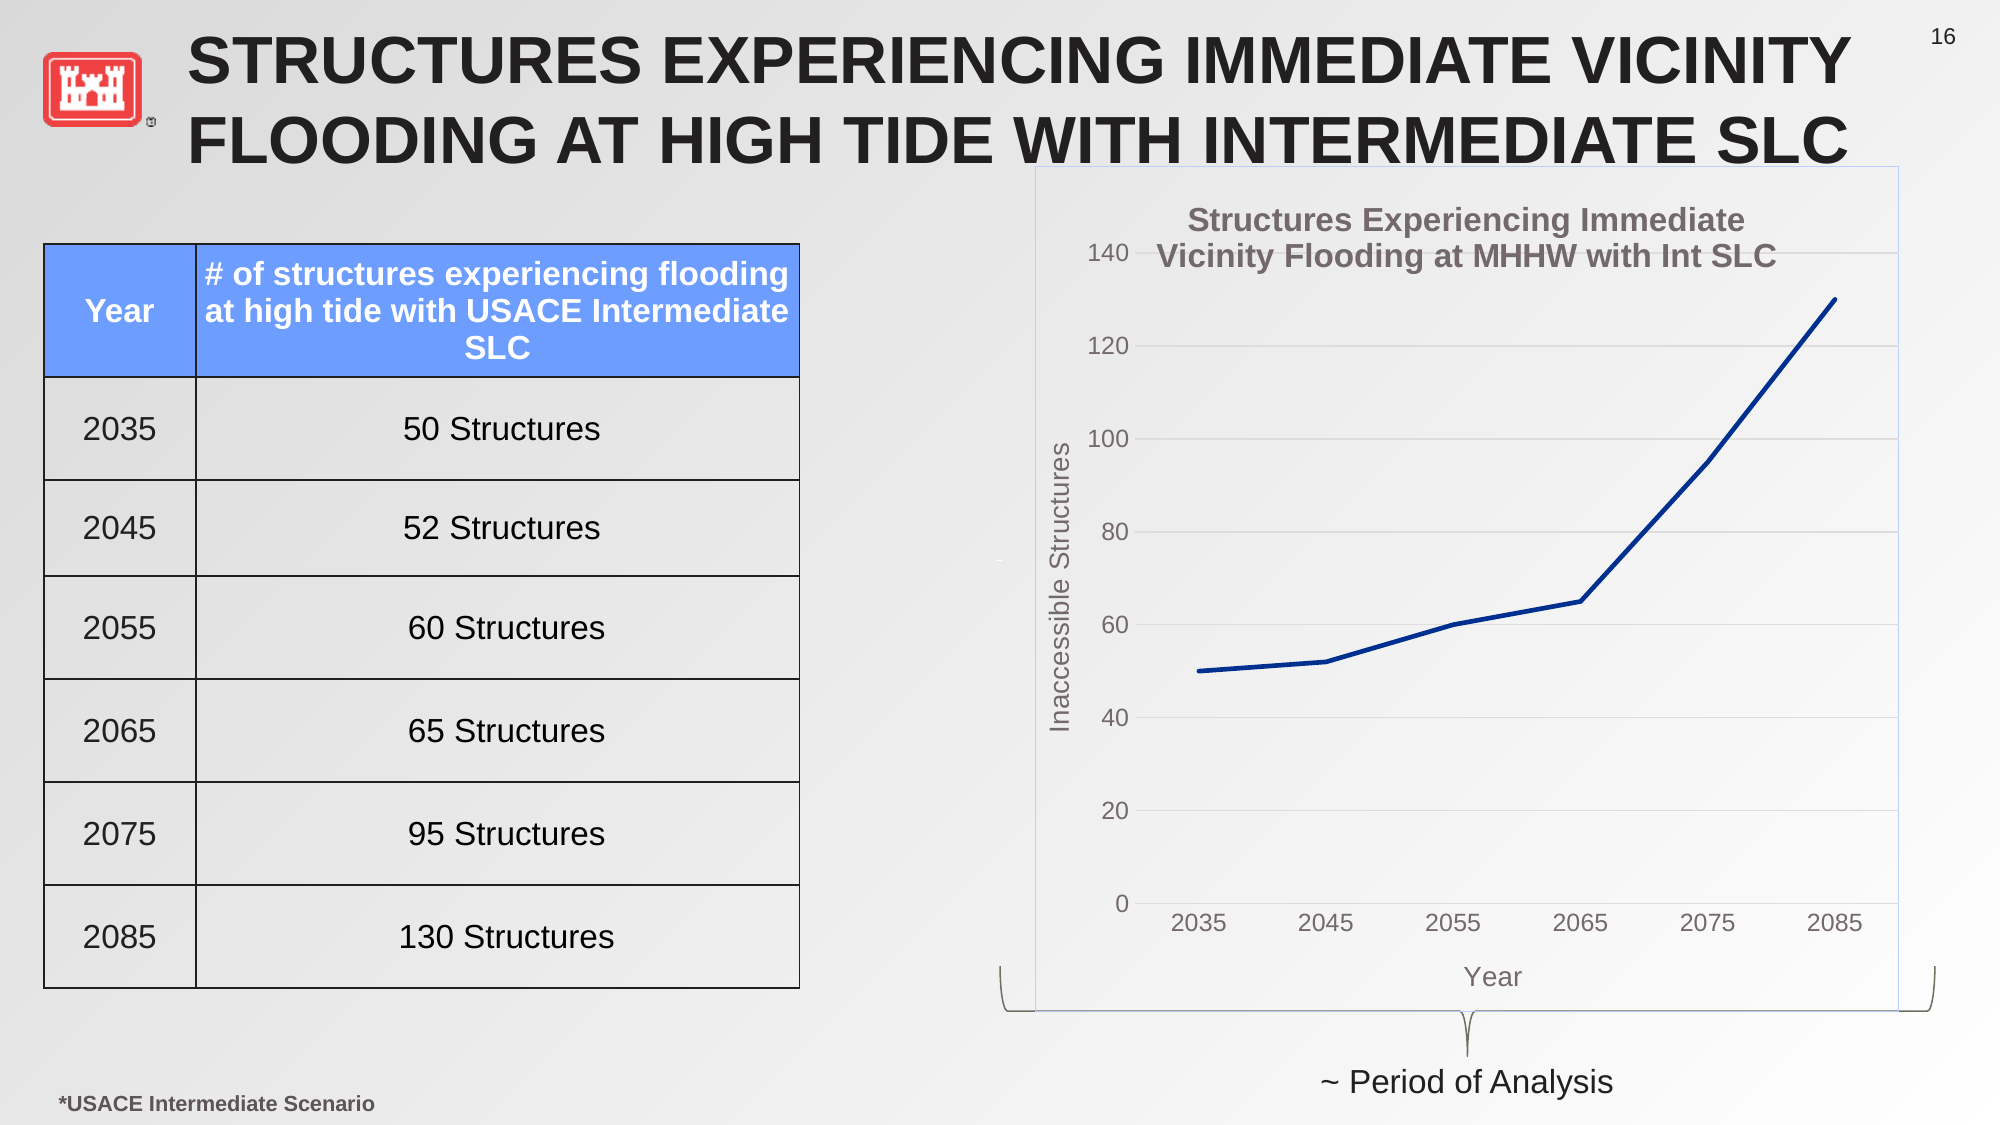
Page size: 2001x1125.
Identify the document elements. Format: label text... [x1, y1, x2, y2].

picture [43, 52, 156, 127]
table_cell 50 Structures [197, 378, 799, 479]
text_box [1463, 1020, 1472, 1053]
table_header Year [45, 245, 195, 376]
table_cell 2045 [45, 481, 195, 575]
table_cell 60 Structures [197, 577, 799, 678]
footer *USACE Intermediate Scenario [43, 1091, 520, 1114]
table_cell 52 Structures [197, 481, 799, 575]
text_box ~ Period of Analysis [1274, 1053, 1661, 1108]
table_cell 2065 [45, 680, 195, 781]
table_cell 2055 [45, 577, 195, 678]
table_cell 130 Structures [197, 886, 799, 987]
table_cell 65 Structures [197, 680, 799, 781]
text_box [999, 966, 1030, 1012]
table_cell 95 Structures [197, 783, 799, 884]
title STRUCTURES EXPERIENCING IMMEDIATE VICINITY FLOODING AT HIGH TIDE with Intermediate slc [179, 68, 1885, 206]
chart [1035, 166, 1900, 1012]
table_header # of structures experiencing flooding at high tide with USACE Intermediate SLC [197, 245, 799, 376]
text_box [1904, 966, 1936, 1012]
table_cell 2085 [45, 886, 195, 987]
table_cell 2035 [45, 378, 195, 479]
table_cell 2075 [45, 783, 195, 884]
